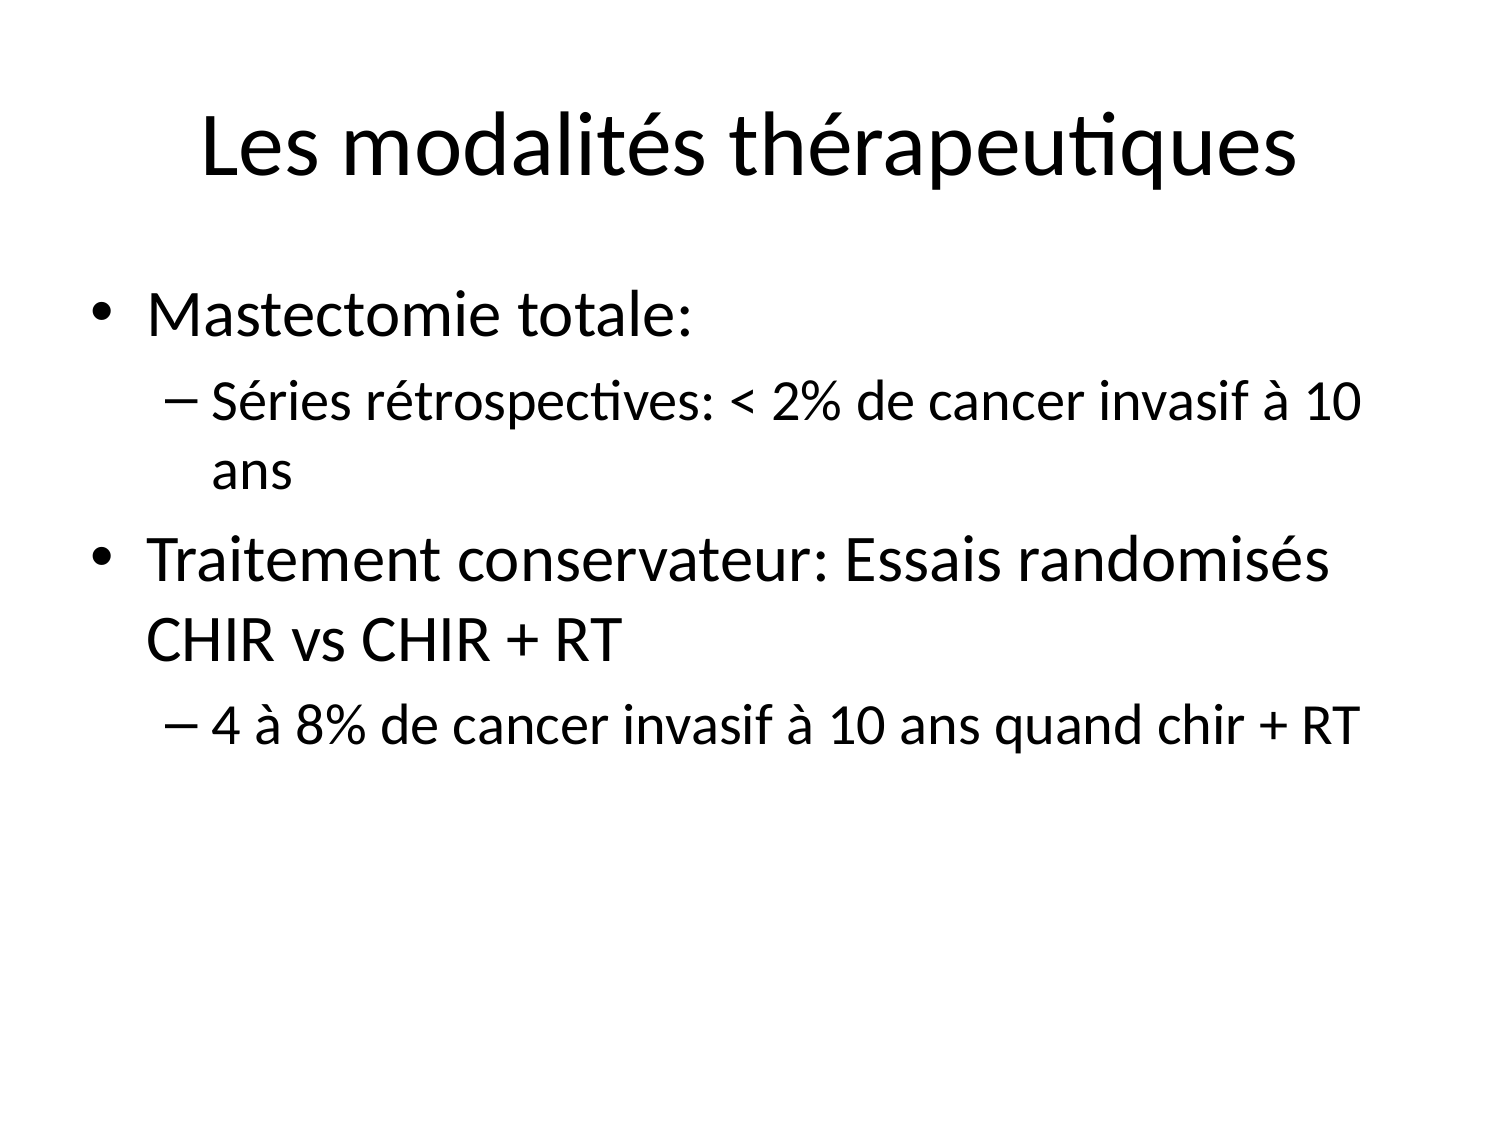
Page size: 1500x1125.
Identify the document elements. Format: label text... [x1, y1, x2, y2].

title Les modalités thérapeutiques [75, 45, 1425, 233]
list Mastectomie totale: Séries rétrospectives: < 2% de cancer invasif à 10 ans Traitement conservateur: Essais randomisés CHIR vs CHIR + RT 4 à 8% de cancer invasif à 10 ans quand chir + RT [75, 262, 1425, 1005]
